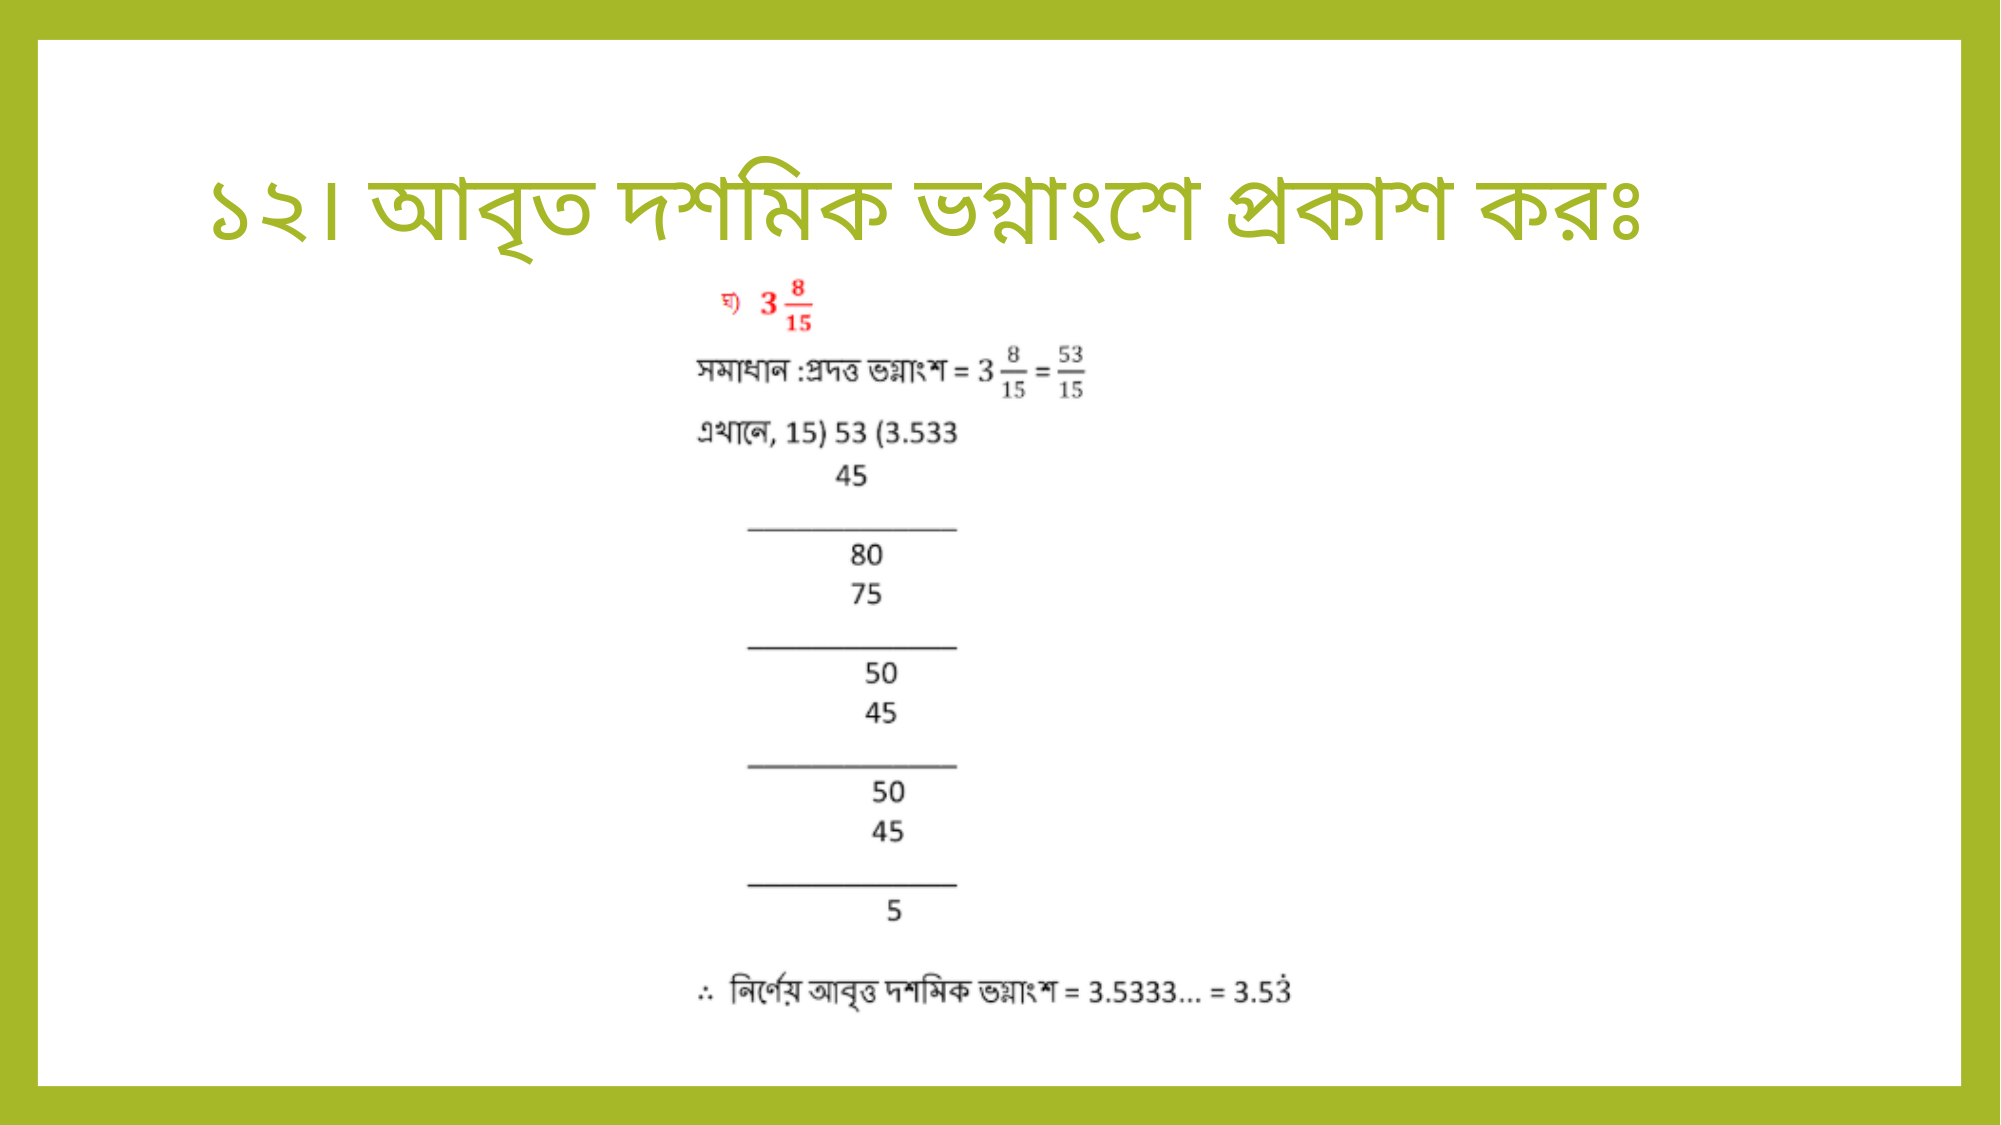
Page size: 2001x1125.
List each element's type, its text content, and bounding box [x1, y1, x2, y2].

title ১২। আবৃত দশমিক ভগ্নাংশে প্রকাশ করঃ [187, 99, 1808, 323]
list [639, 264, 1463, 1076]
